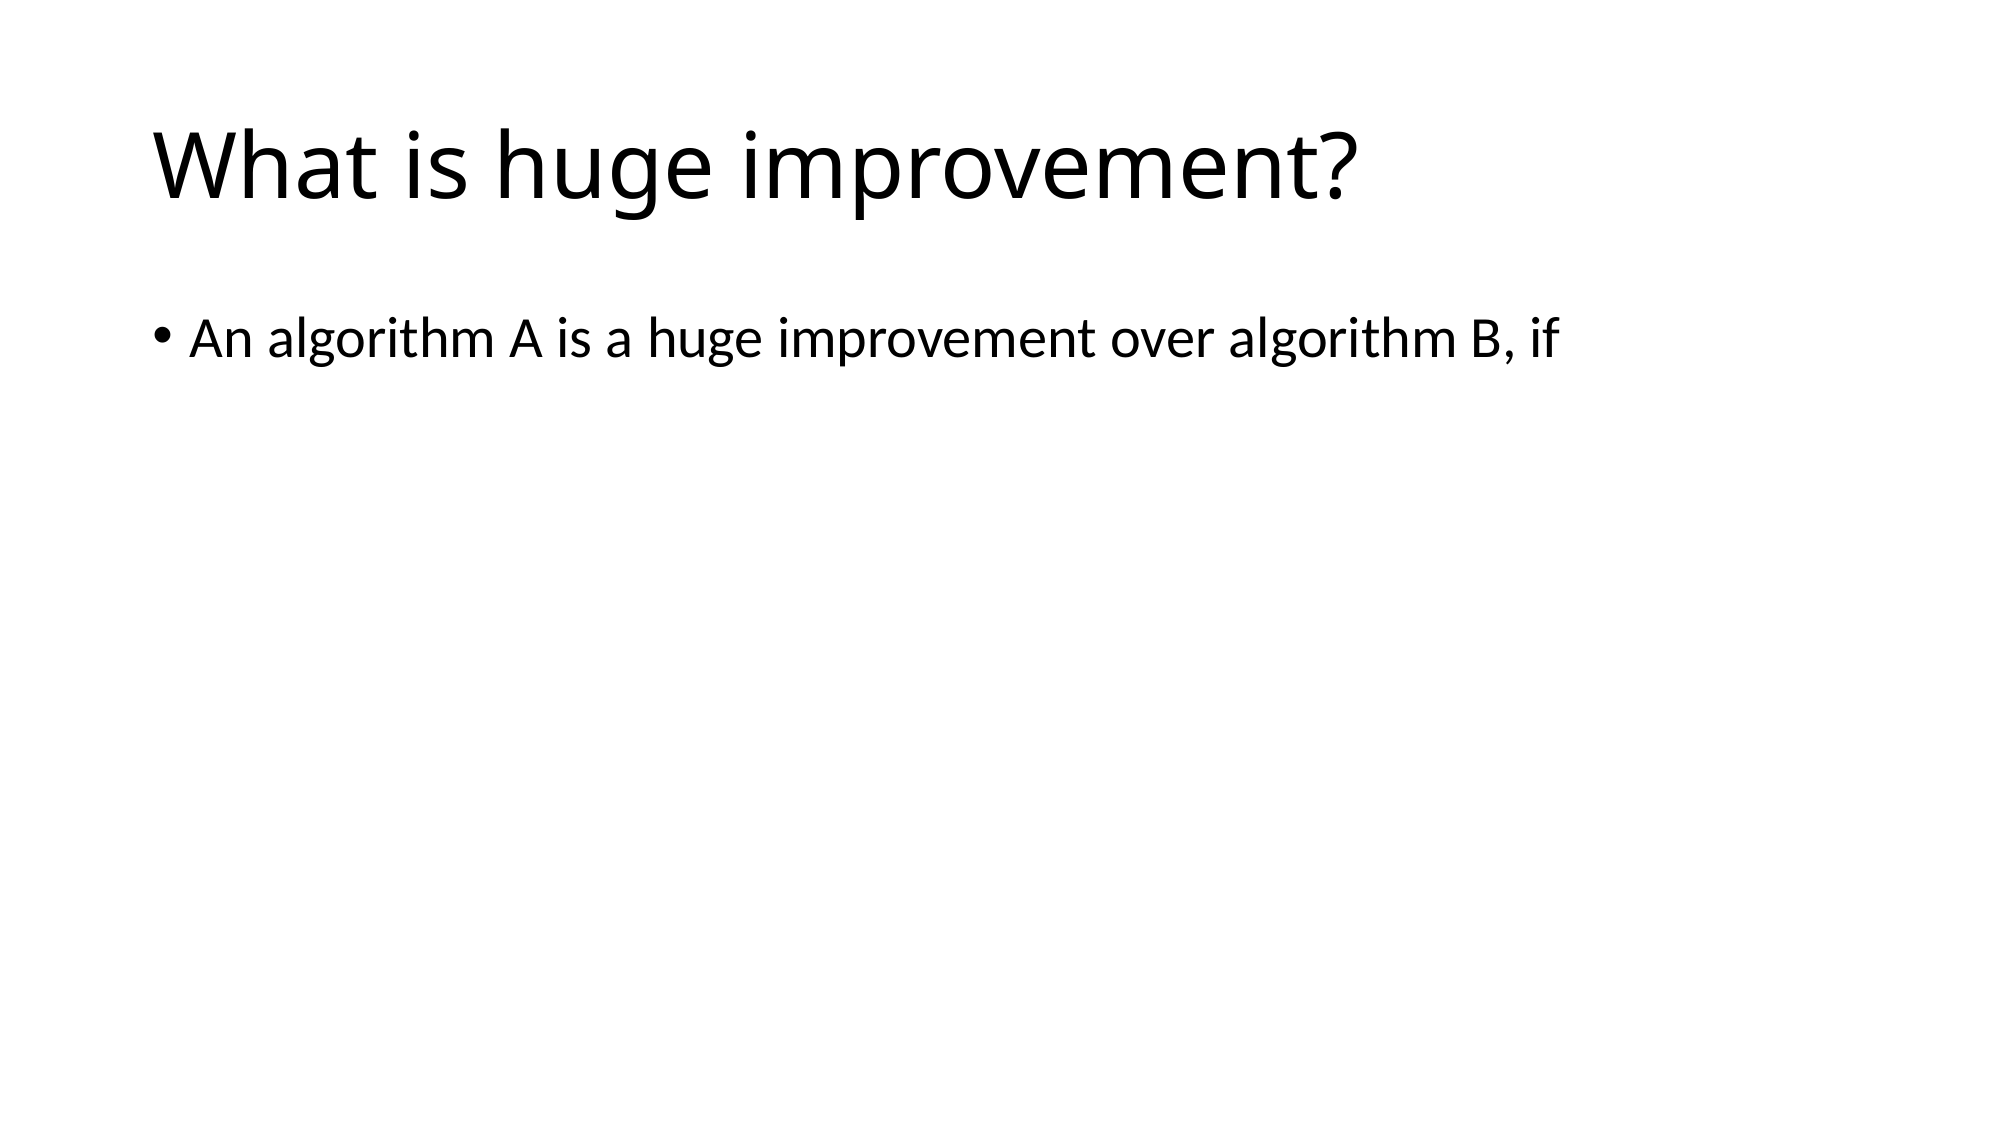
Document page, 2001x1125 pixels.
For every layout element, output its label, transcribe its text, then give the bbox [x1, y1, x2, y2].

title What is huge improvement? [137, 59, 1863, 278]
